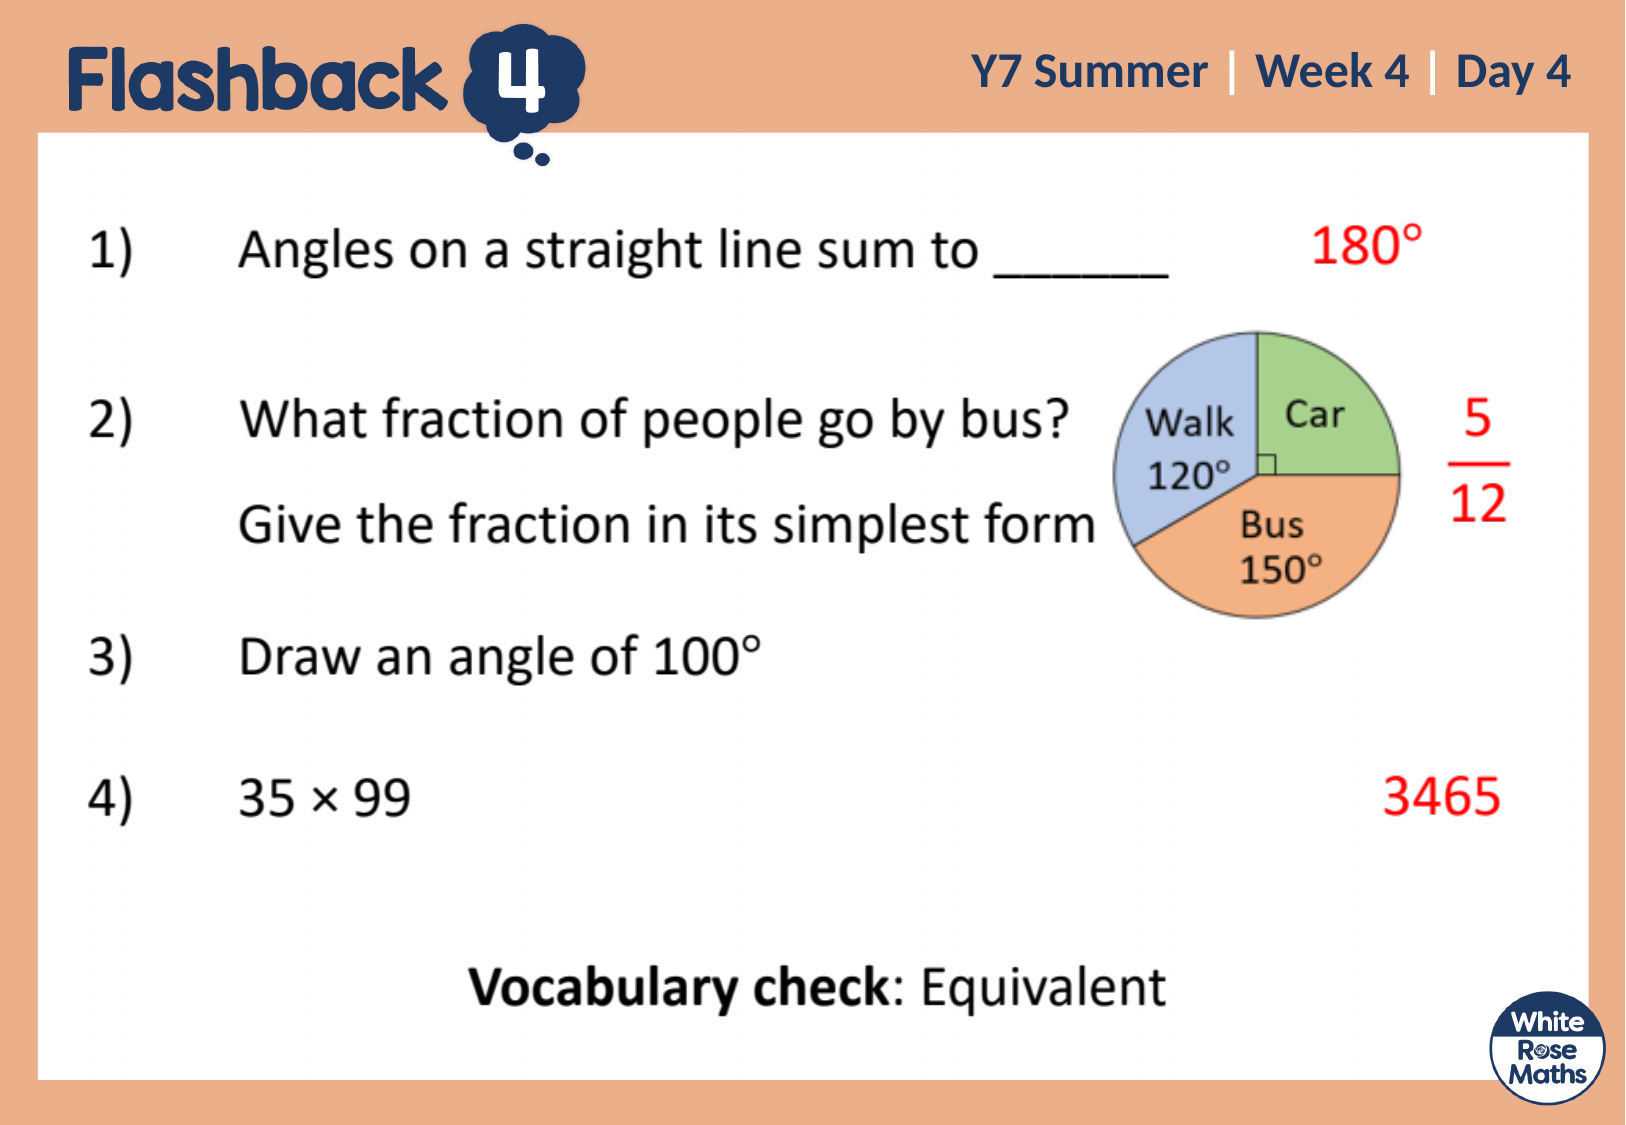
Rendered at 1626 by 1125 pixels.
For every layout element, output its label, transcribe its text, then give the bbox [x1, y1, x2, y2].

picture [0, 0, 1626, 1125]
text_box Y7 Summer | Week 4 | Day 4 [936, 36, 1587, 108]
